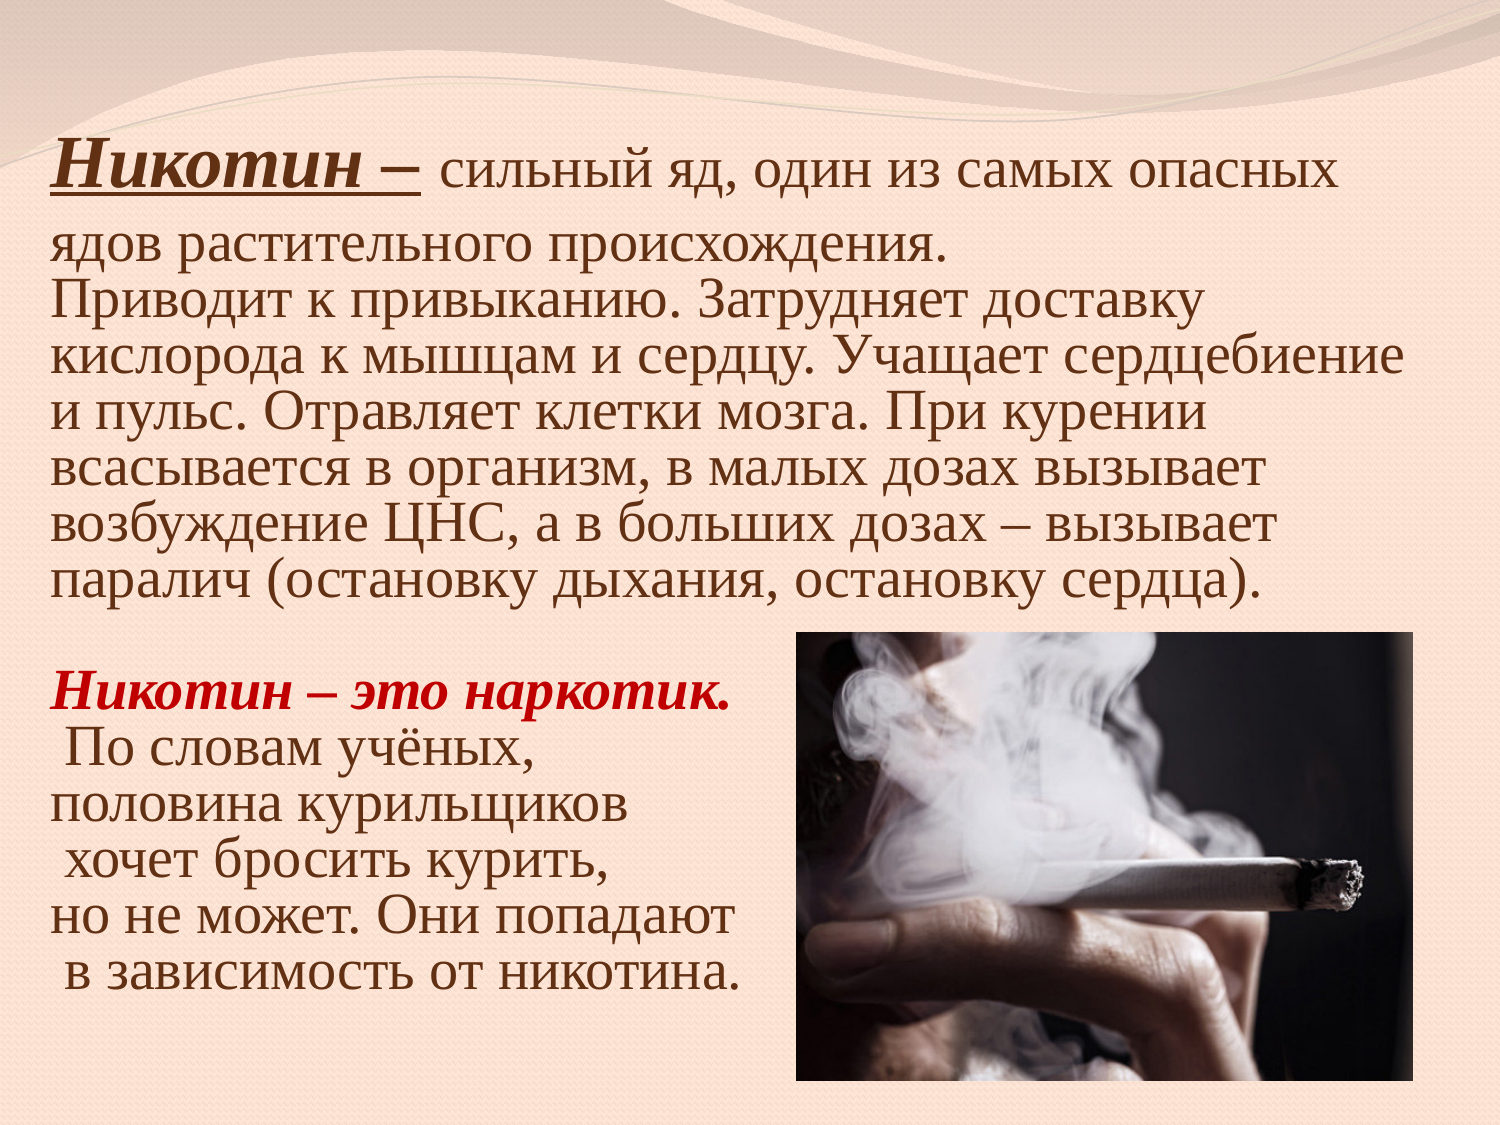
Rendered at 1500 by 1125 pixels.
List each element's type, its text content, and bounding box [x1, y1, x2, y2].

picture [796, 632, 1413, 1081]
text_box Никотин – сильный яд, один из самых опасных ядов растительного происхождения. Приводит к привыканию. Затрудняет доставку кислорода к мышцам и сердцу. Учащает сердцебиение и пульс. Отравляет клетки мозга. При курении всасывается в организм, в малых дозах вызывает возбуждение ЦНС, а в больших дозах – вызывает паралич (остановку дыхания, остановку сердца). Никотин – это наркотик. По словам учёных, половина курильщиков хочет бросить курить, но не может. Они попадают в зависимость от никотина. [35, 105, 1454, 1008]
